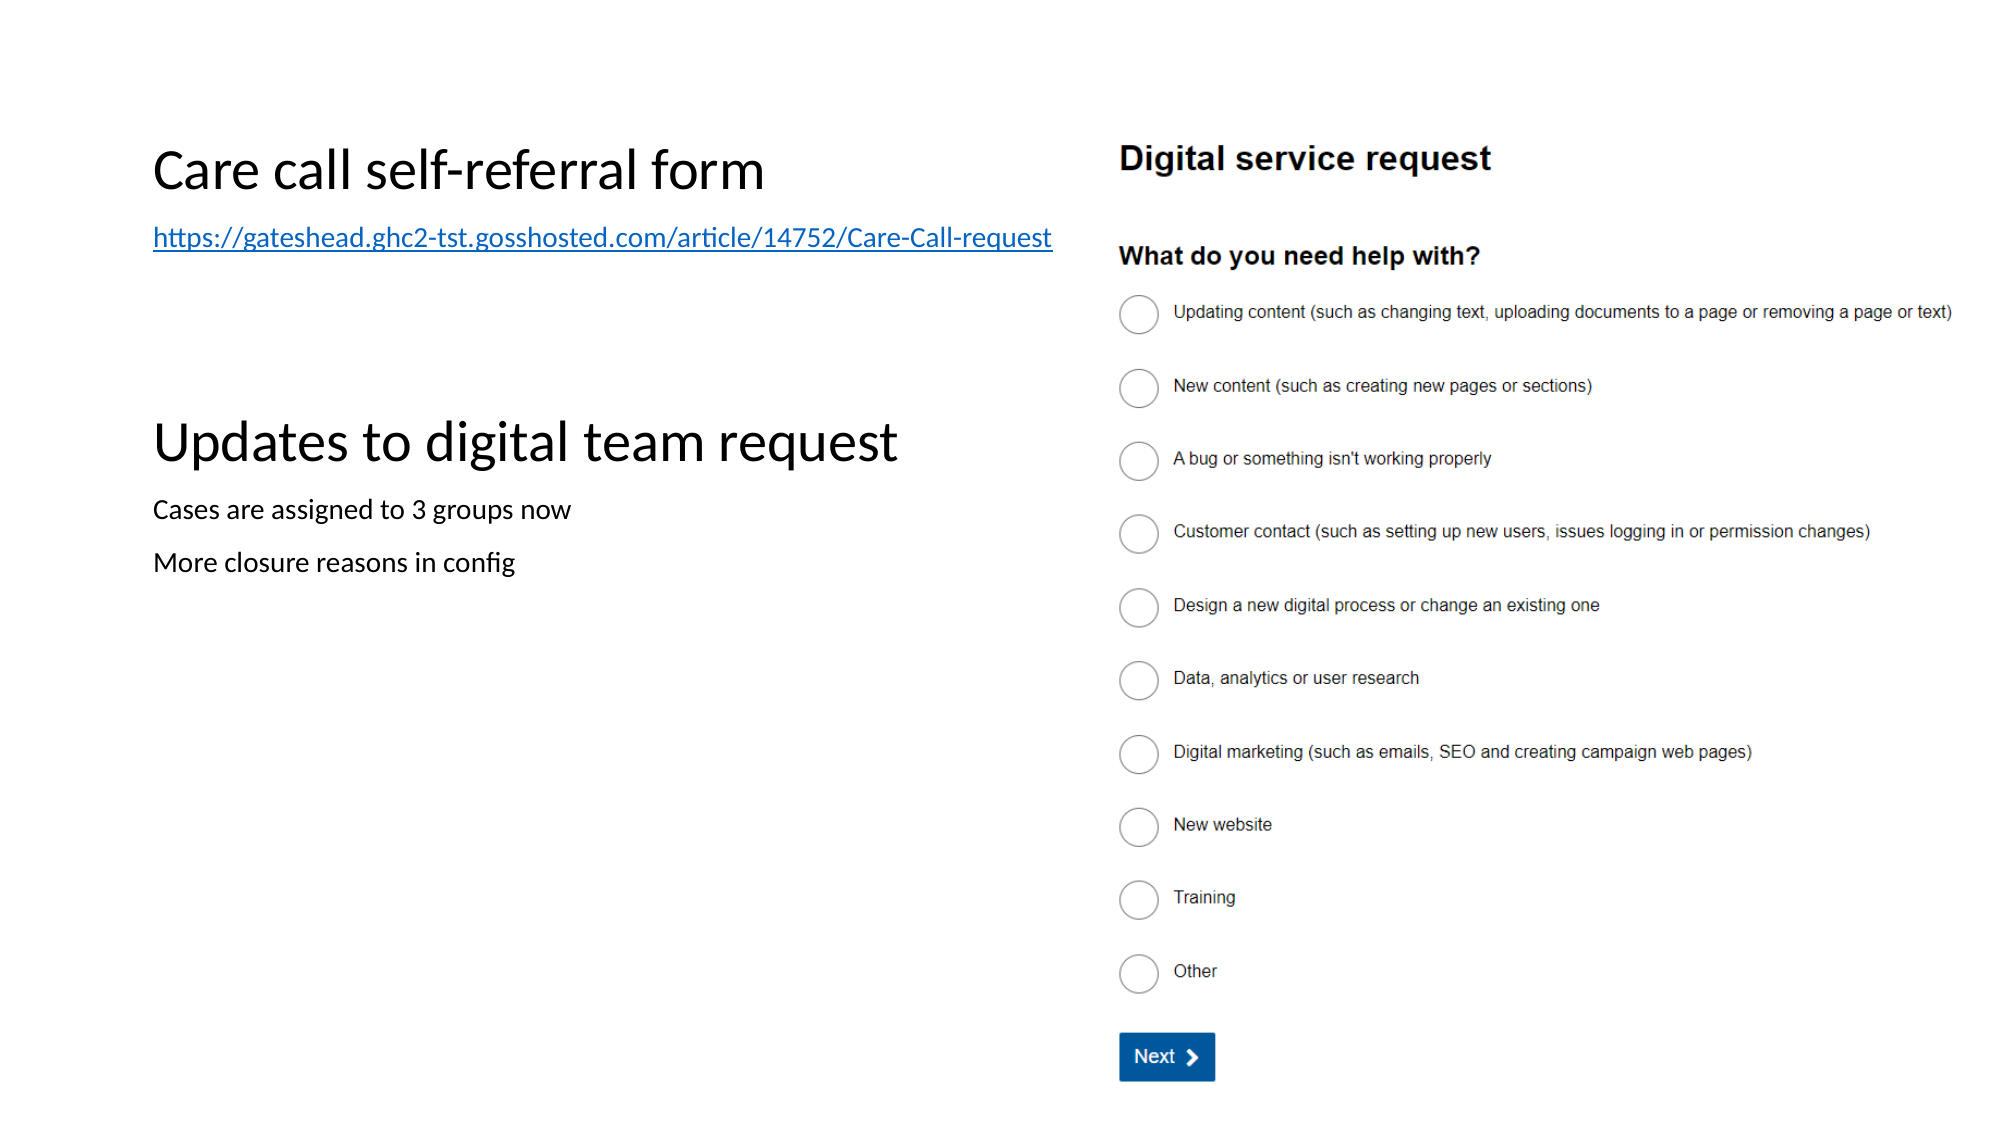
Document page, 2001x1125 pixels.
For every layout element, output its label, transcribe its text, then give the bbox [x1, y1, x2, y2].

picture [1065, 130, 1989, 1087]
list Care call self-referral form https://gateshead.ghc2-tst.gosshosted.com/article/14752/Care-Call-request Updates to digital team request Cases are assigned to 3 groups now More closure reasons in config [138, 131, 1065, 793]
text_box [137, 410, 1065, 1066]
